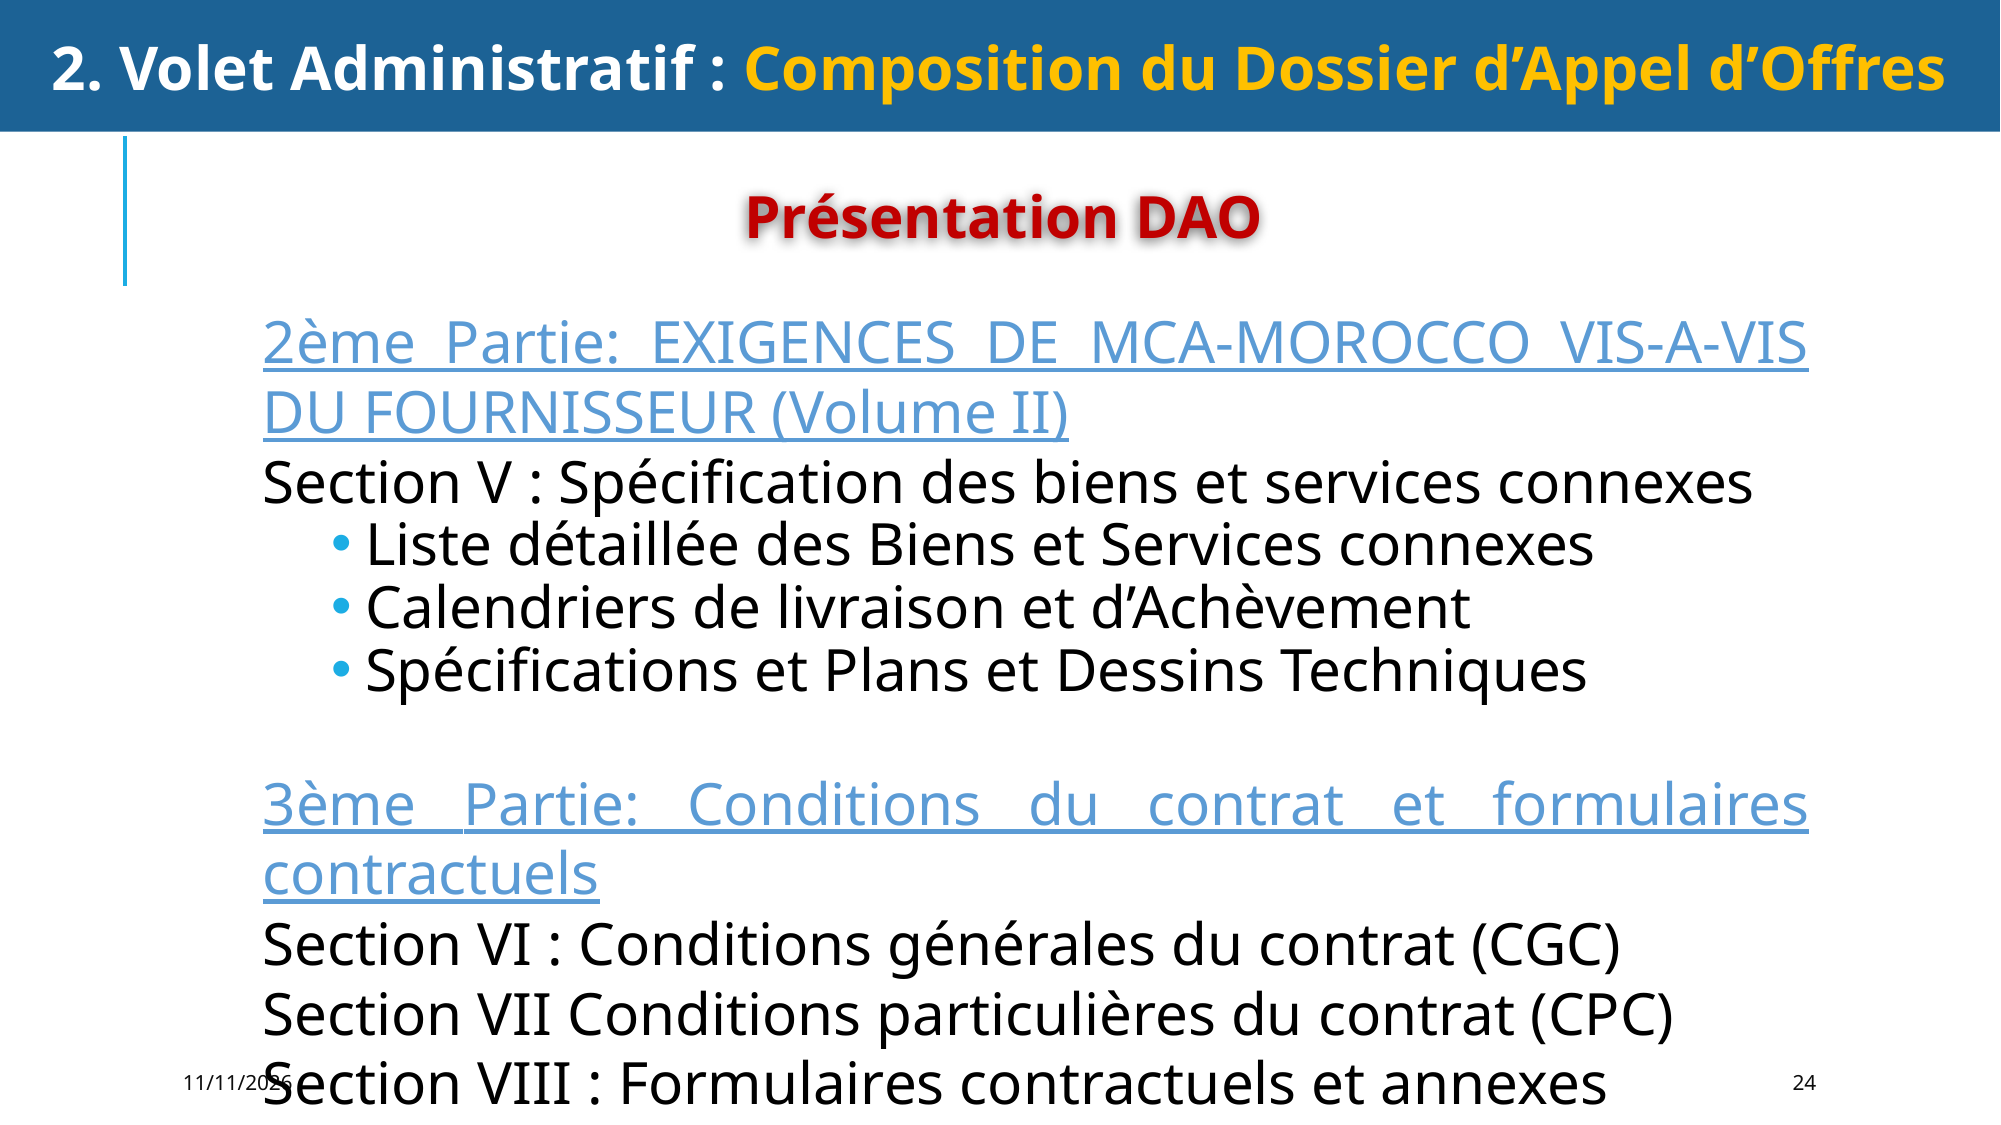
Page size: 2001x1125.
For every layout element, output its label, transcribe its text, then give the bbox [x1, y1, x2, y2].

text_box 2. Volet Administratif : Composition du Dossier d’Appel d’Offres [0, 0, 2000, 133]
text_box 2ème Partie: EXIGENCES DE MCA-MOROCCO VIS-A-VIS DU FOURNISSEUR (Volume II) Section V : Spécification des biens et services connexes Liste détaillée des Biens et Services connexes Calendriers de livraison et d’Achèvement Spécifications et Plans et Dessins Techniques 3ème Partie: Conditions du contrat et formulaires contractuels Section VI : Conditions générales du contrat (CGC) Section VII Conditions particulières du contrat (CPC) Section VIII : Formulaires contractuels et annexes ² [248, 297, 1824, 1062]
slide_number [168, 1061, 522, 1107]
text_box Présentation DAO [330, 174, 1677, 257]
footer [794, 1062, 1763, 1107]
slide_number 24 [1777, 1061, 1938, 1107]
